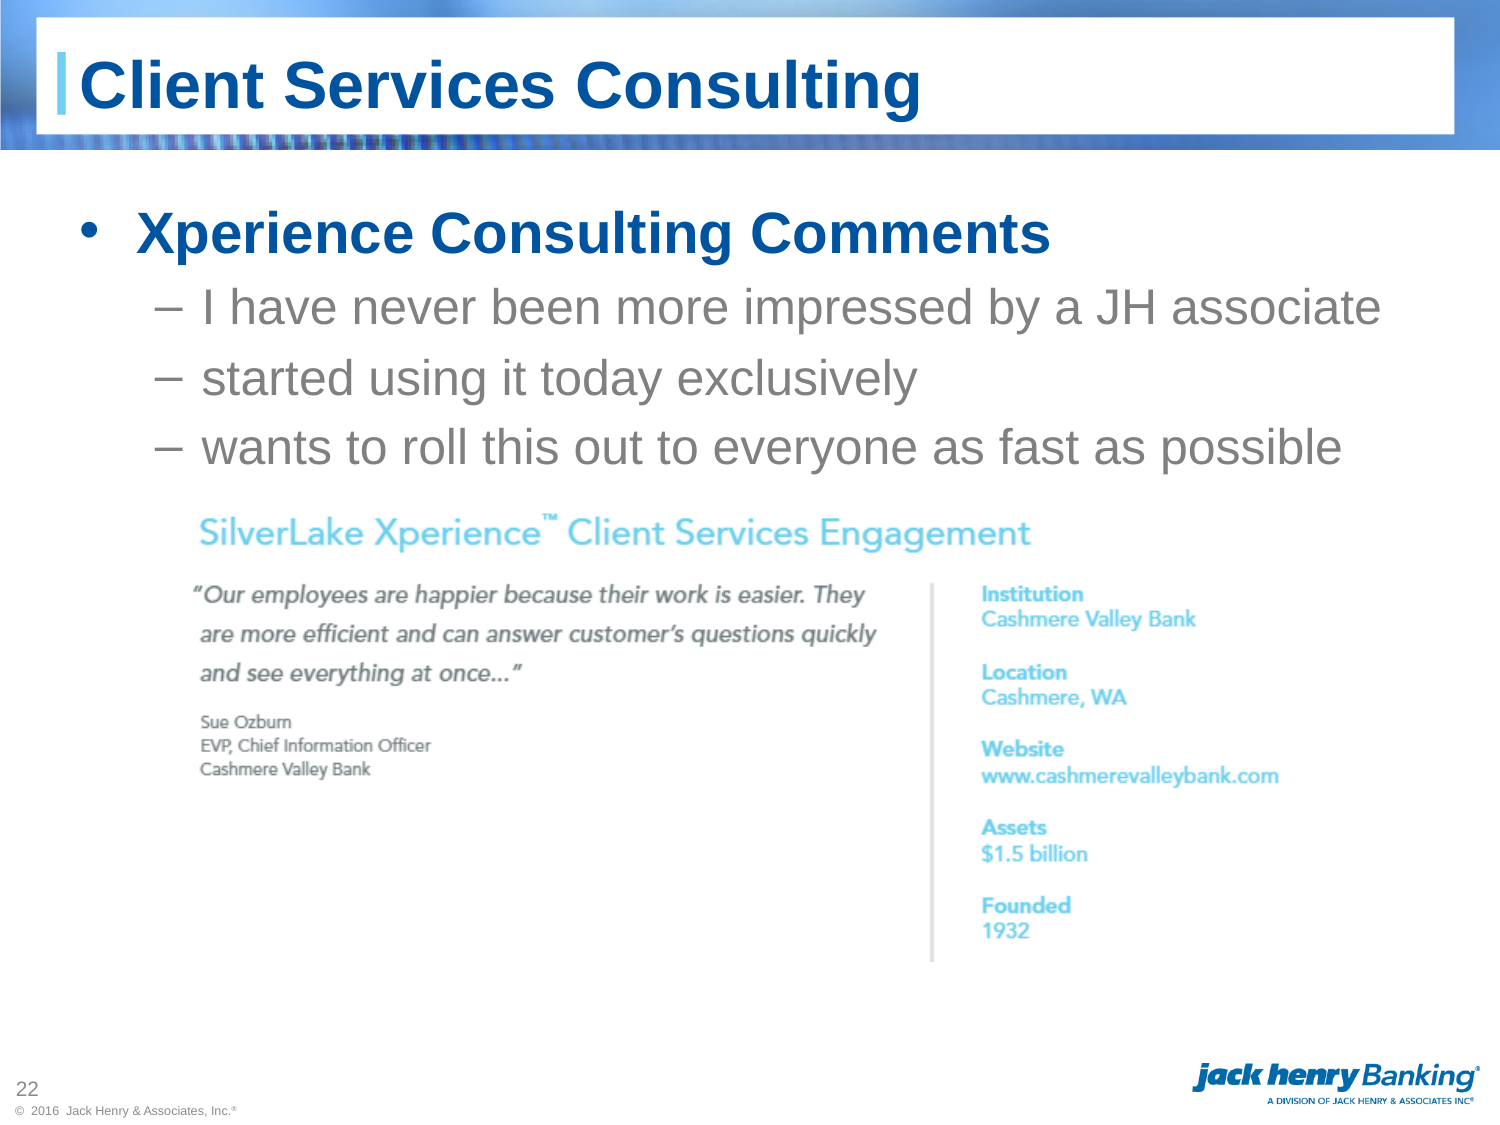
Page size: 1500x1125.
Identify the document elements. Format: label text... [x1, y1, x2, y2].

title Client Services Consulting [64, 46, 1415, 118]
picture [1192, 1063, 1480, 1098]
picture [0, 0, 1500, 150]
slide_number 22 [0, 1071, 97, 1105]
footer © 2016 Jack Henry & Associates, Inc.® [0, 1098, 1500, 1123]
picture [186, 506, 1294, 962]
list Xperience Consulting Comments I have never been more impressed by a JH associate started using it today exclusively wants to roll this out to everyone as fast as possible [64, 187, 1415, 930]
